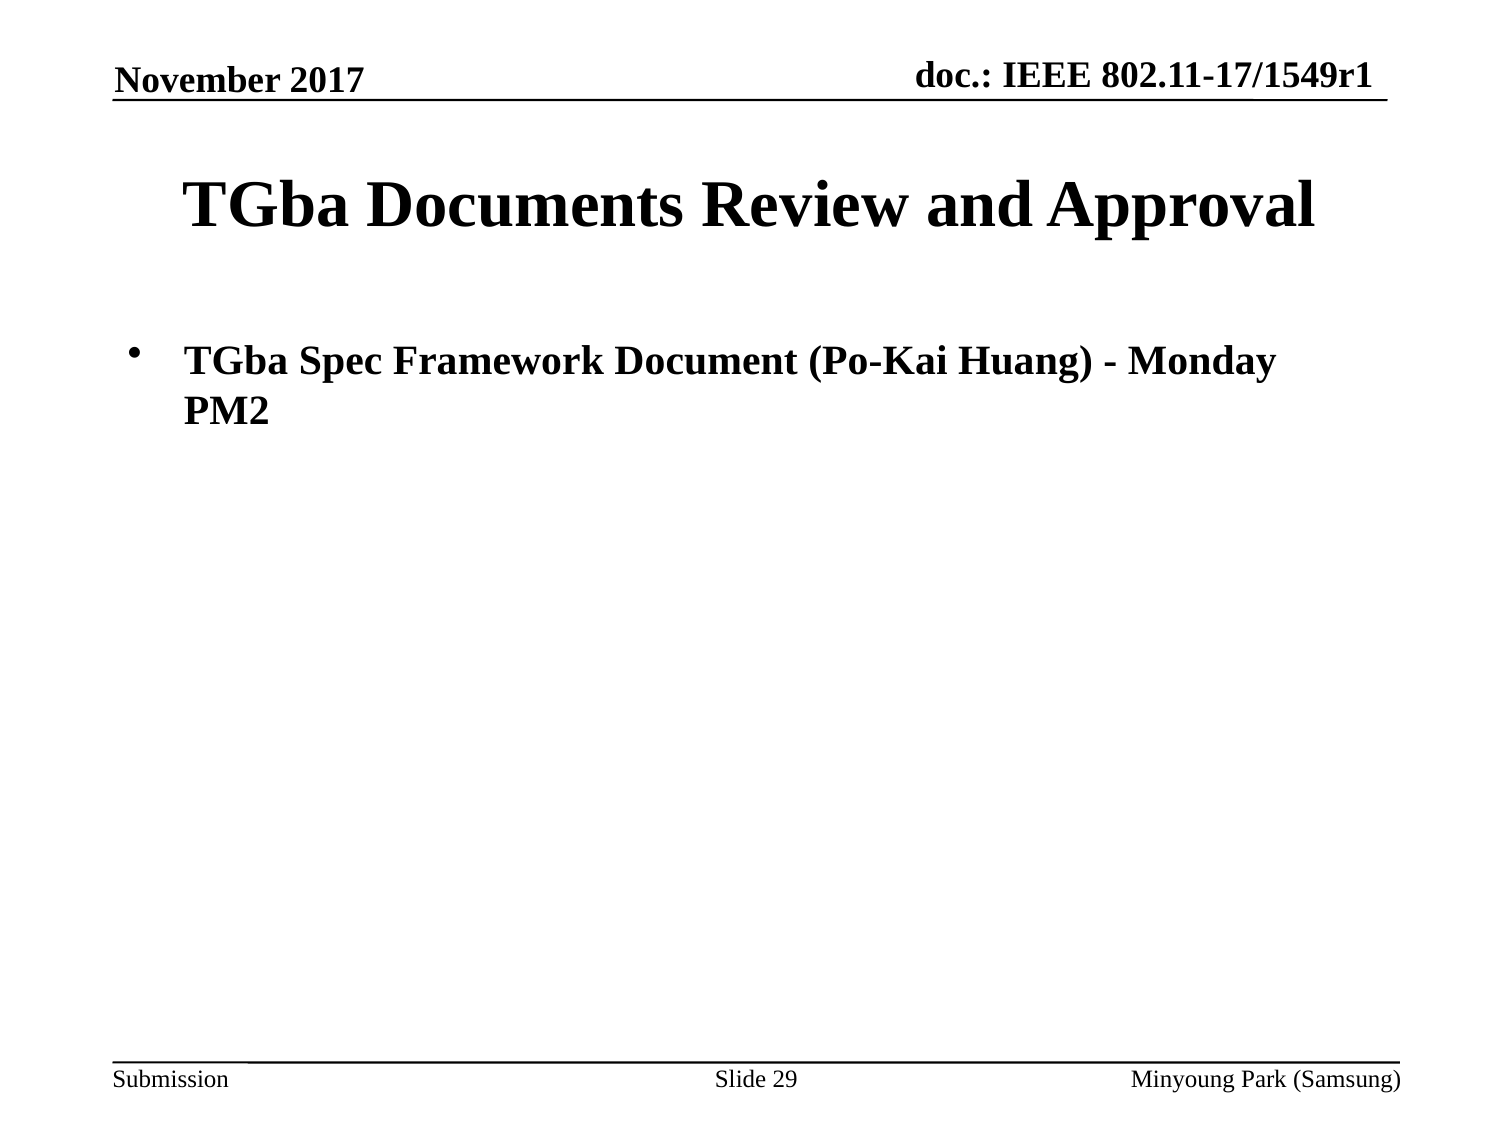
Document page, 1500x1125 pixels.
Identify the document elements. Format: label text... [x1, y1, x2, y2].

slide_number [114, 54, 374, 101]
footer Minyoung Park (Samsung) [949, 1061, 1402, 1093]
title TGba Documents Review and Approval [112, 112, 1388, 288]
list TGba Spec Framework Document (Po-Kai Huang) - Monday PM2 [112, 324, 1388, 1000]
slide_number Slide 29 [712, 1061, 800, 1093]
